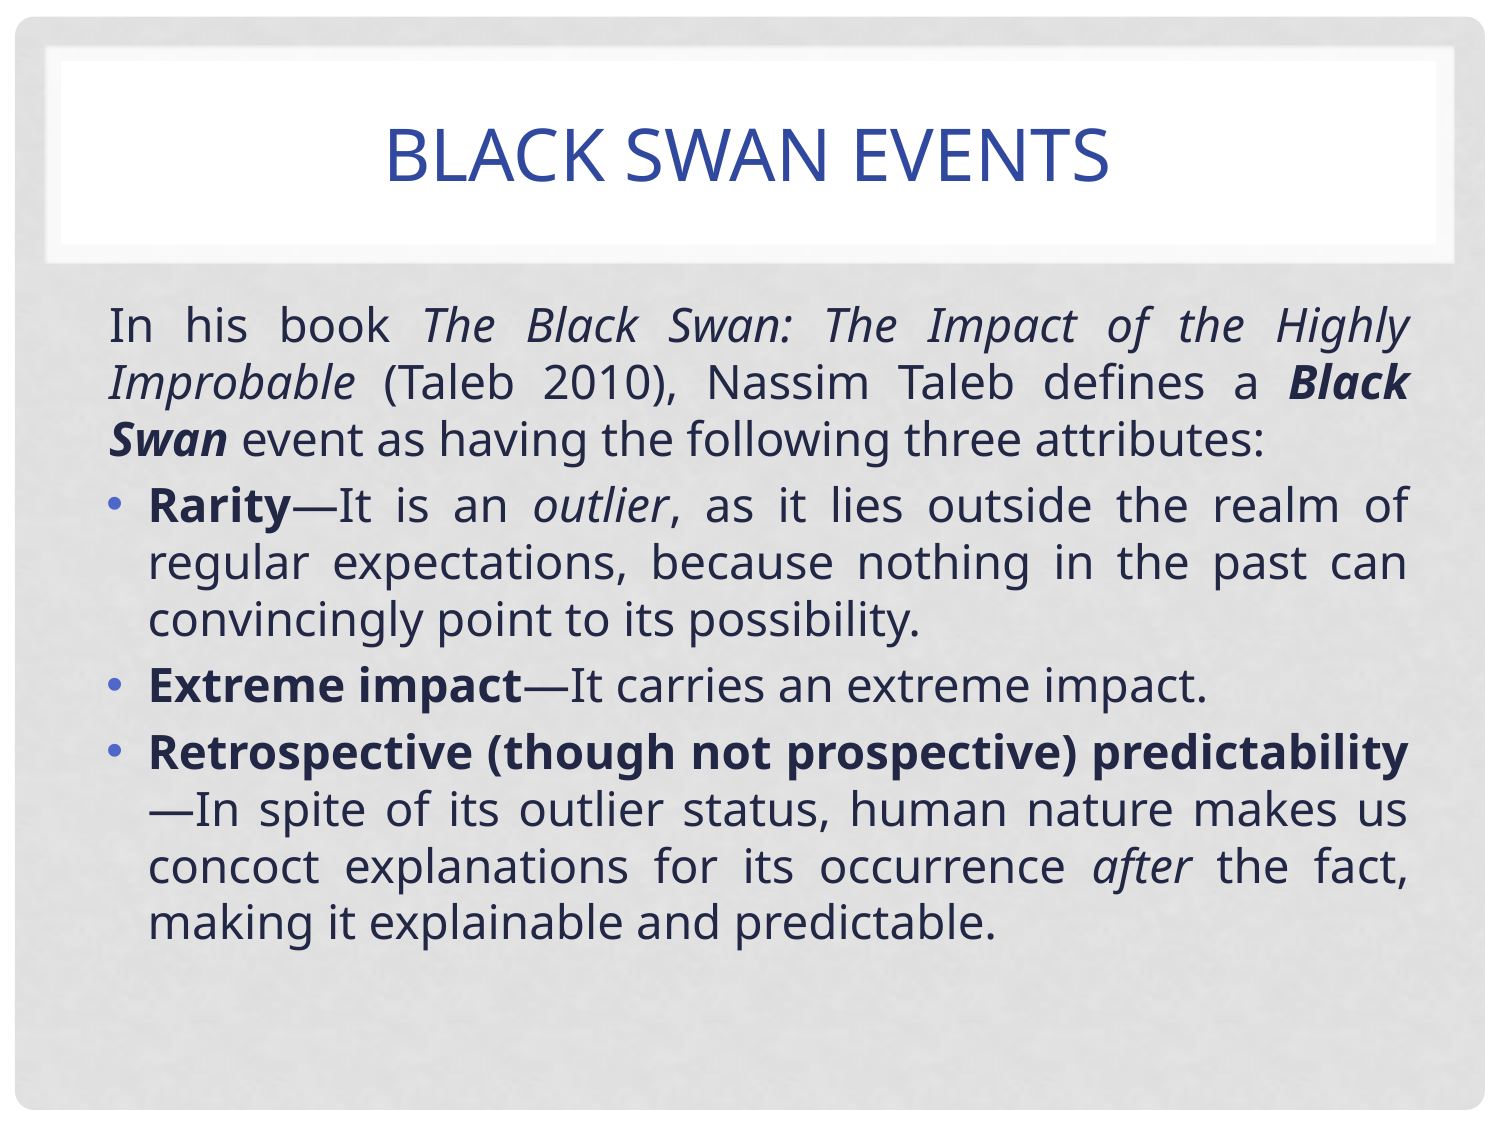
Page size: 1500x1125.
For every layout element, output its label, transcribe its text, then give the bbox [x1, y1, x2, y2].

title Black Swan Events [69, 66, 1425, 238]
list In his book The Black Swan: The Impact of the Highly Improbable (Taleb 2010), Nassim Taleb defines a Black Swan event as having the following three attributes: Rarity—It is an outlier, as it lies outside the realm of regular expectations, because nothing in the past can convincingly point to its possibility. Extreme impact—It carries an extreme impact. Retrospective (though not prospective) predictability—In spite of its outlier status, human nature makes us concoct explanations for its occurrence after the fact, making it explainable and predictable. [75, 287, 1425, 1005]
